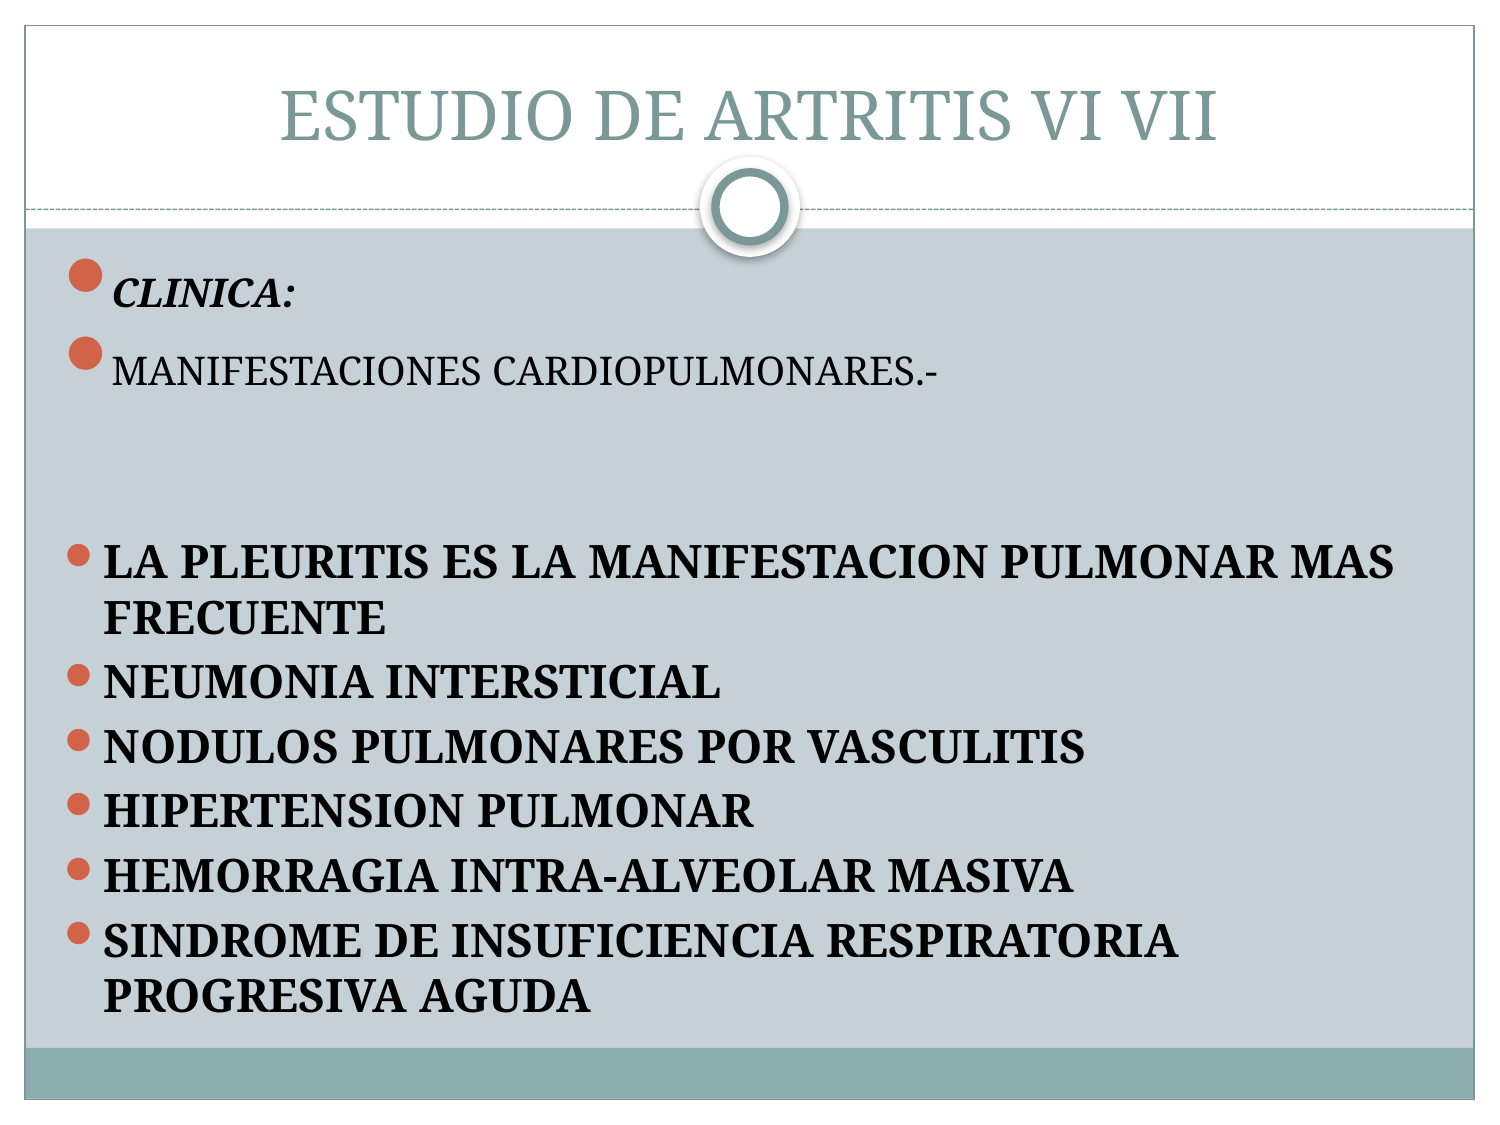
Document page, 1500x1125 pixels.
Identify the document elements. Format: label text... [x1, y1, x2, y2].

title ESTUDIO DE ARTRITIS VI VII [49, 37, 1450, 162]
list CLINICA: MANIFESTACIONES CARDIOPULMONARES.- LA PLEURITIS ES LA MANIFESTACION PULMONAR MAS FRECUENTE NEUMONIA INTERSTICIAL NODULOS PULMONARES POR VASCULITIS HIPERTENSION PULMONAR HEMORRAGIA INTRA-ALVEOLAR MASIVA SINDROME DE INSUFICIENCIA RESPIRATORIA PROGRESIVA AGUDA [49, 243, 1445, 1035]
